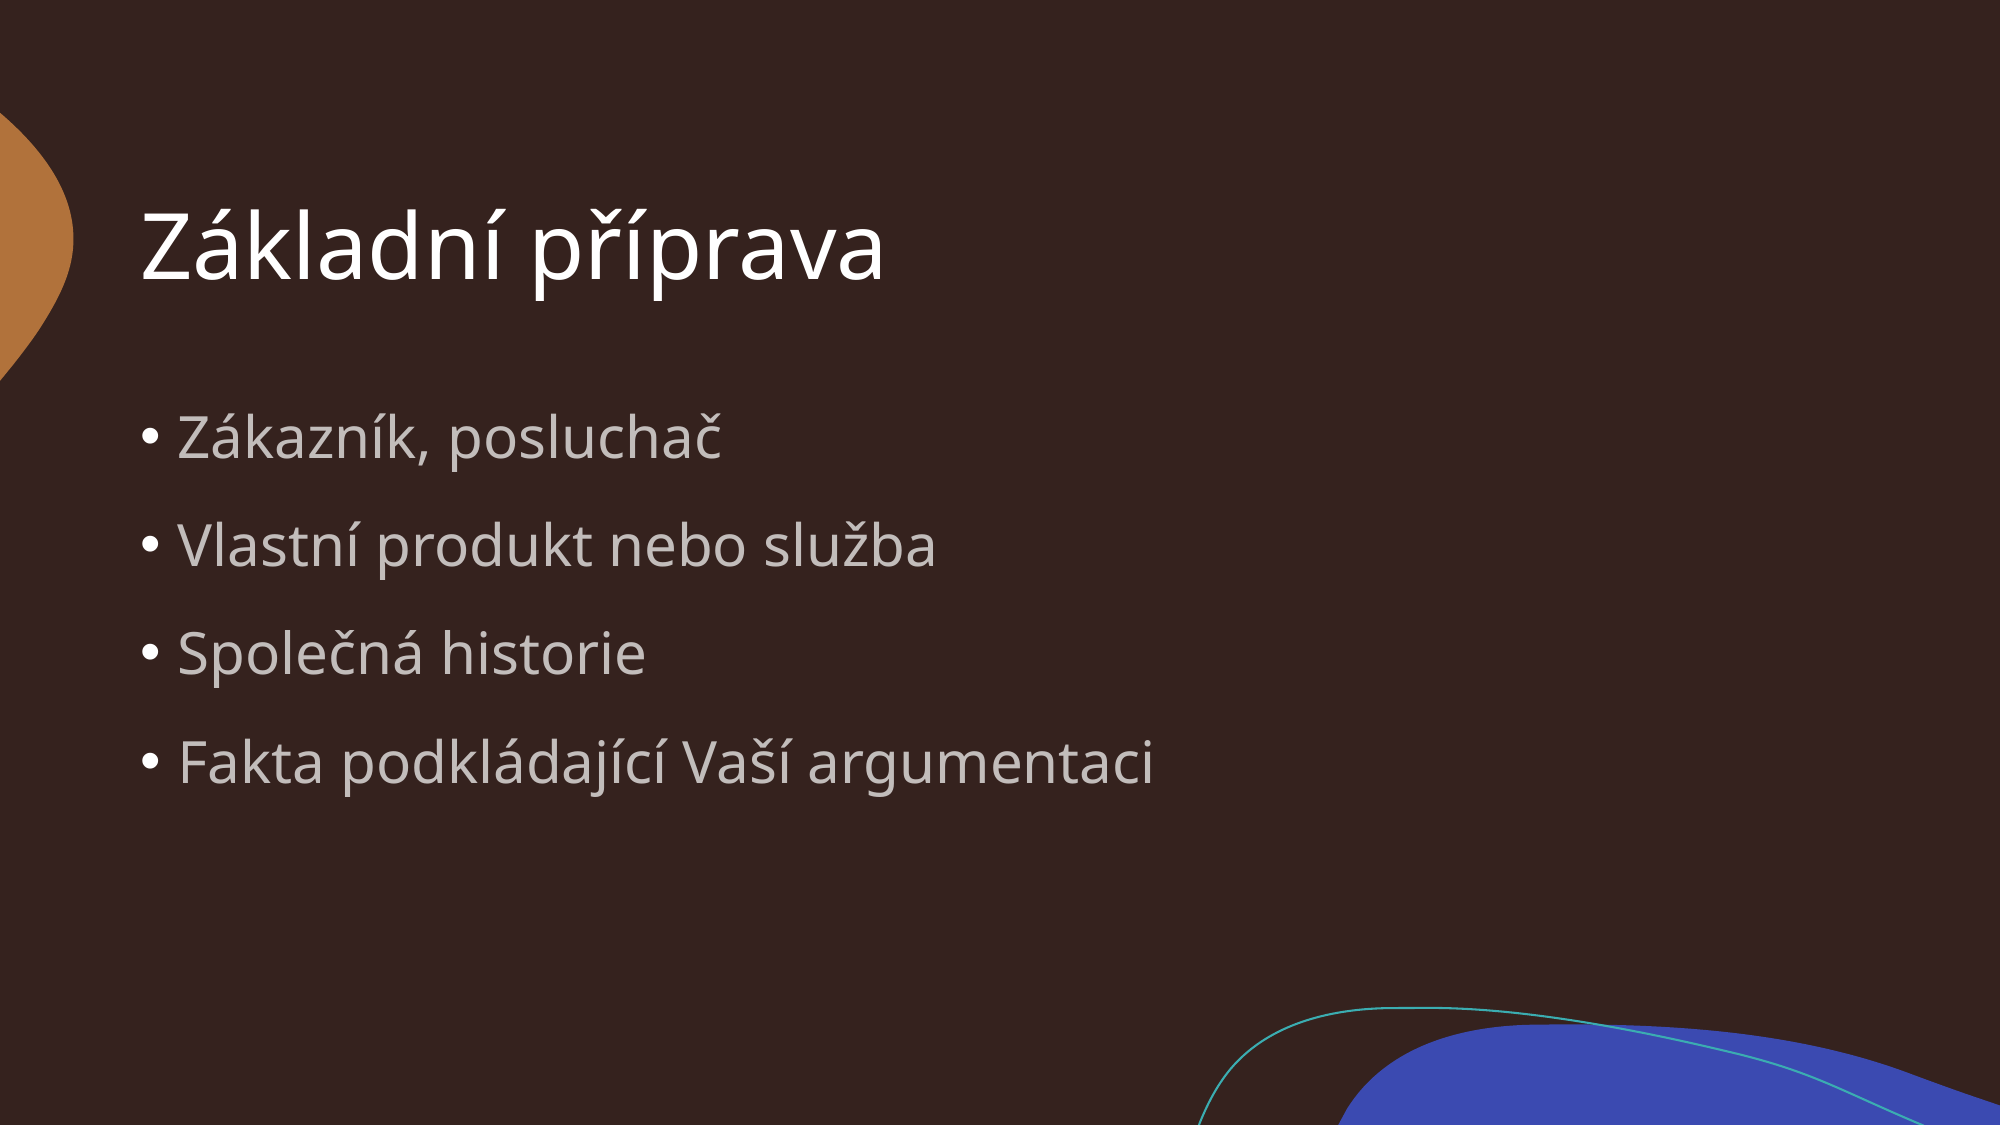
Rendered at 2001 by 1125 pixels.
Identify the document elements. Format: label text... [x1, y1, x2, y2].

list Zákazník, posluchač Vlastní produkt nebo služba Společná historie Fakta podkládající Vaší argumentaci [125, 375, 1875, 1002]
title Základní příprava [125, 125, 1875, 375]
